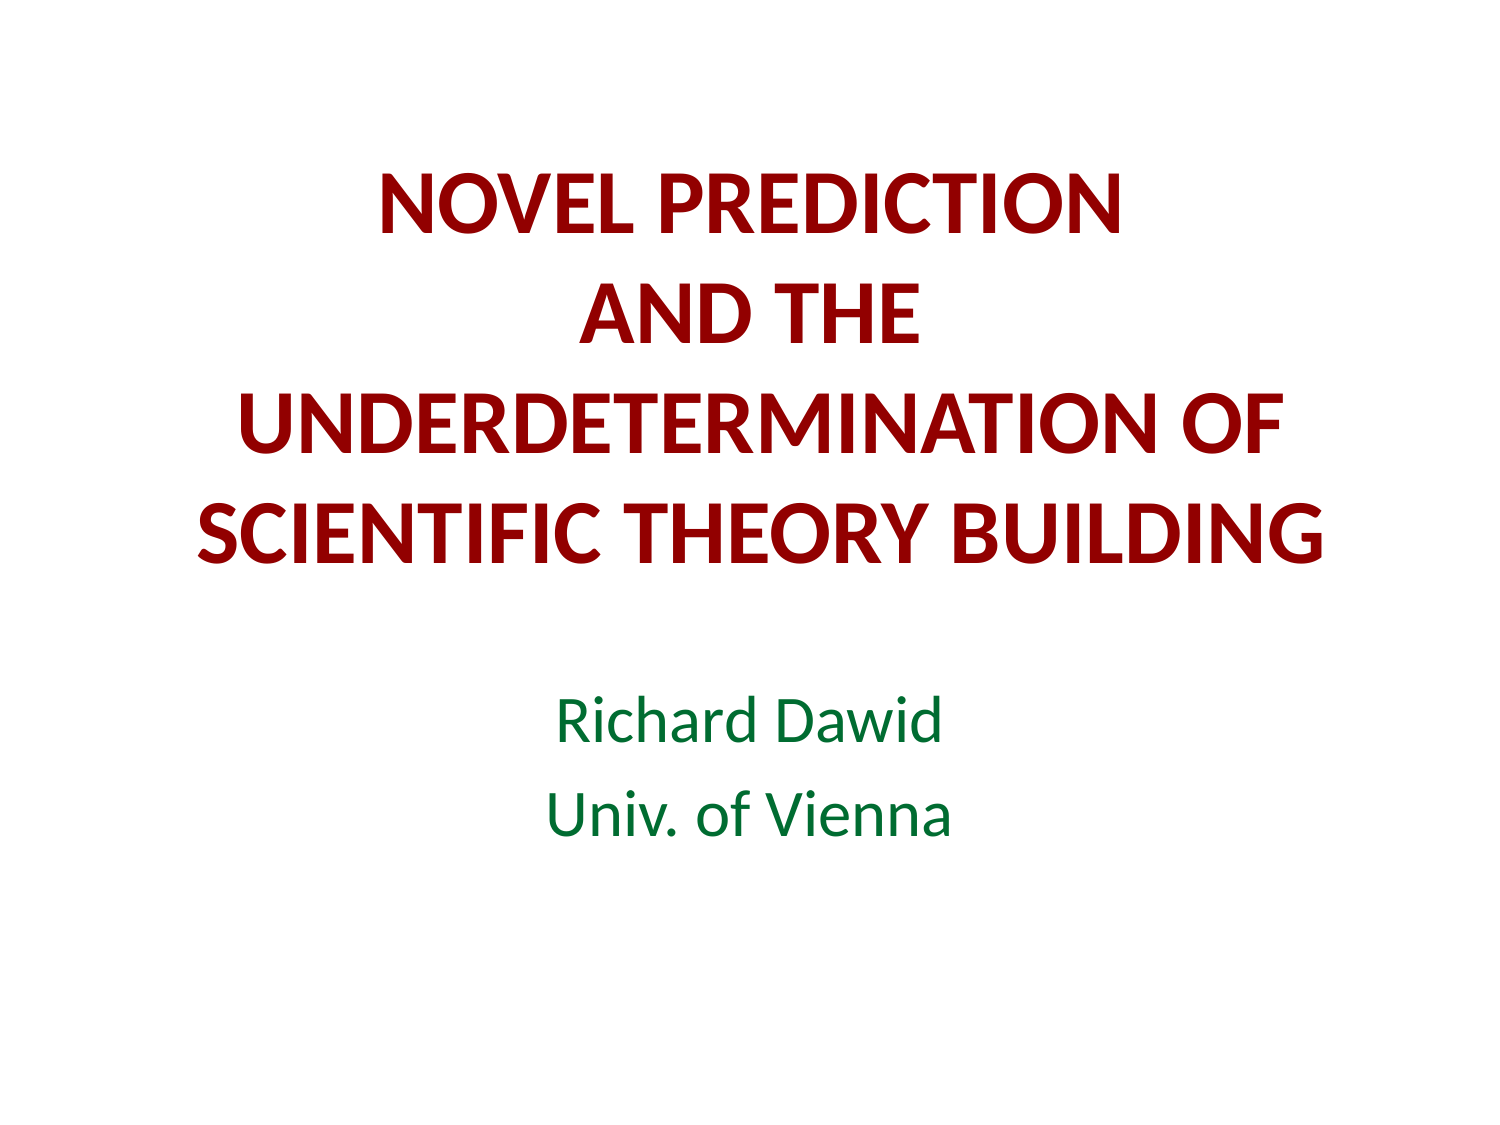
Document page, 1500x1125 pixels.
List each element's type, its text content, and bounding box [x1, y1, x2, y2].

subtitle Richard Dawid Univ. of Vienna [225, 668, 1275, 925]
title NOVEL PREDICTION AND THE UNDERDETERMINATION OF SCIENTIFIC THEORY BUILDING [64, 101, 1459, 622]
